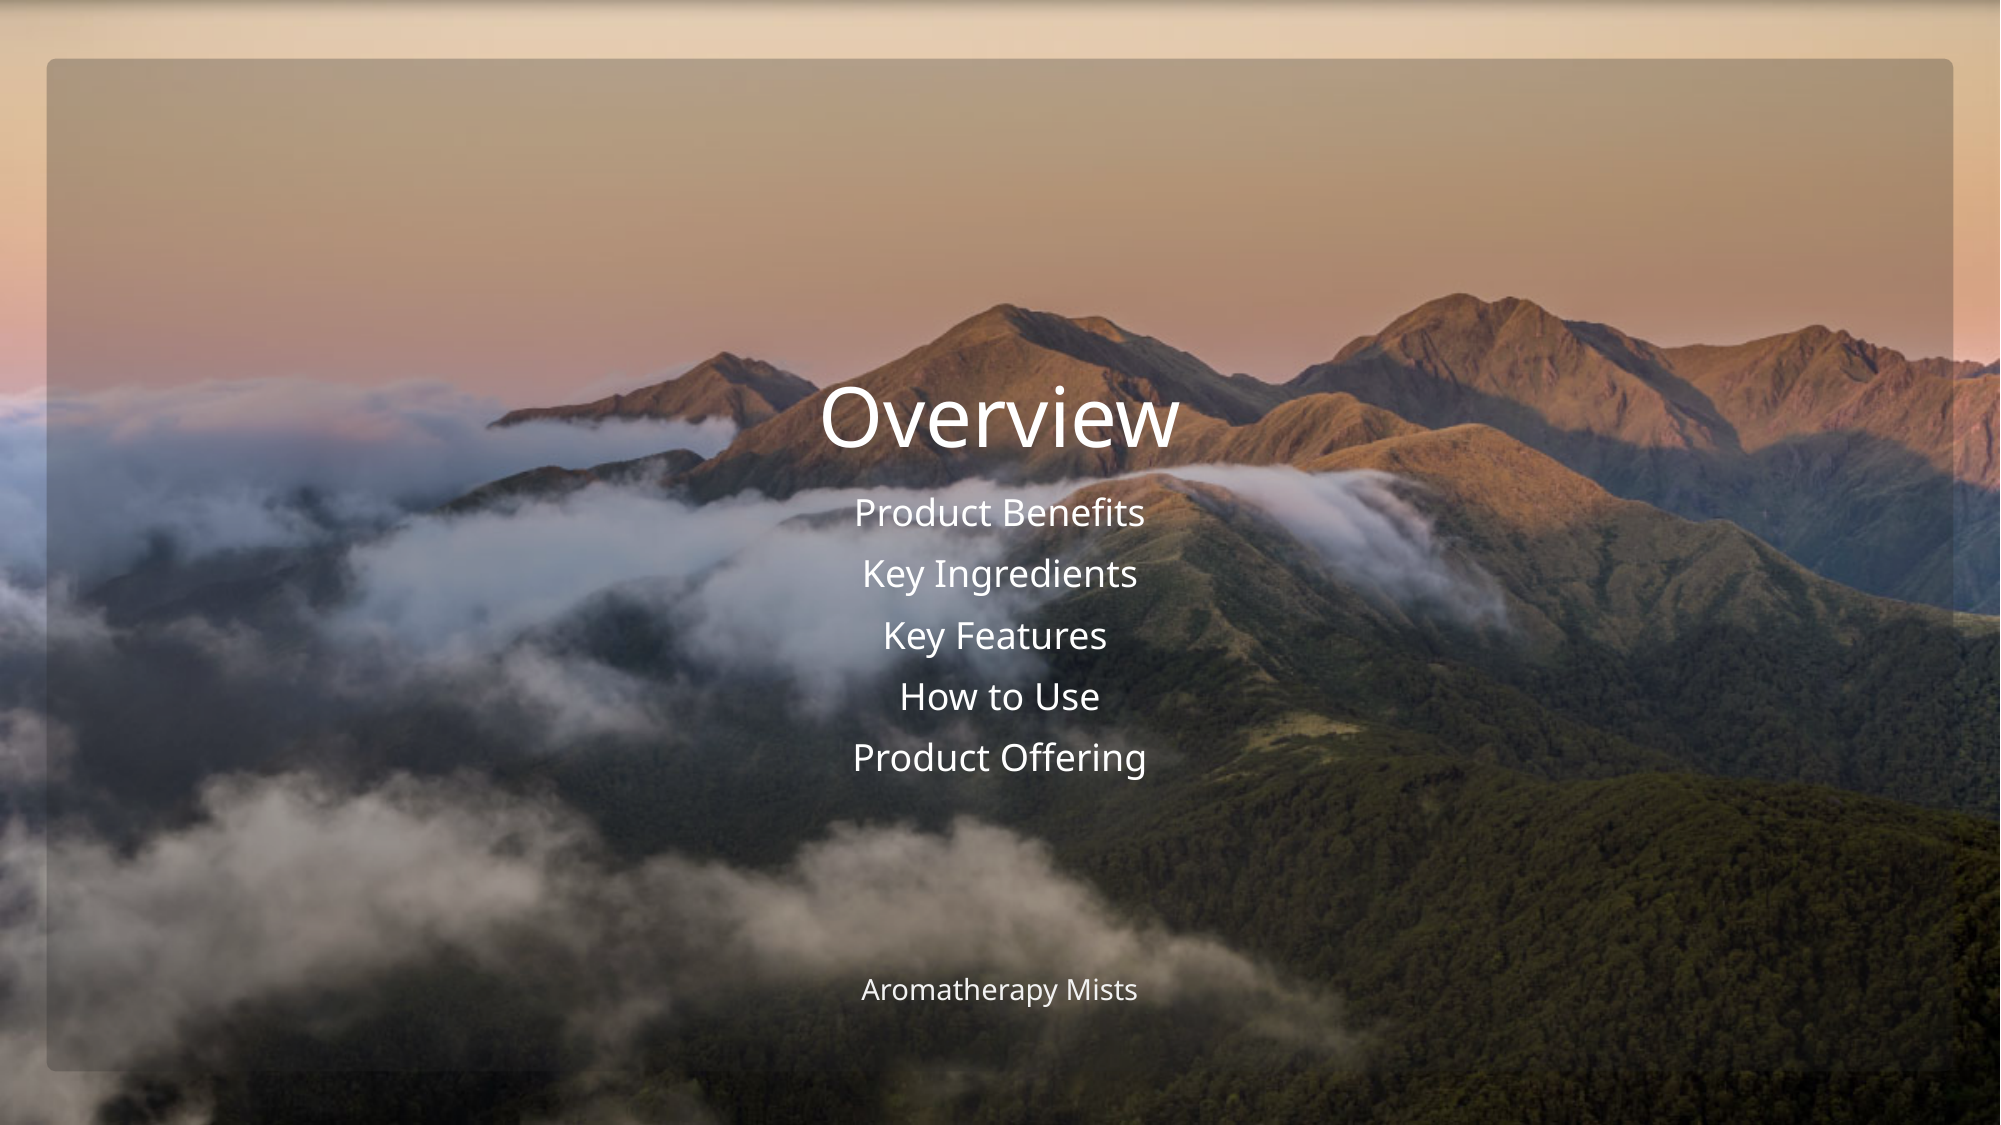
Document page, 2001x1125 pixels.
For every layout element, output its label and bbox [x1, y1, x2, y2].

list [0, 0, 2000, 1125]
